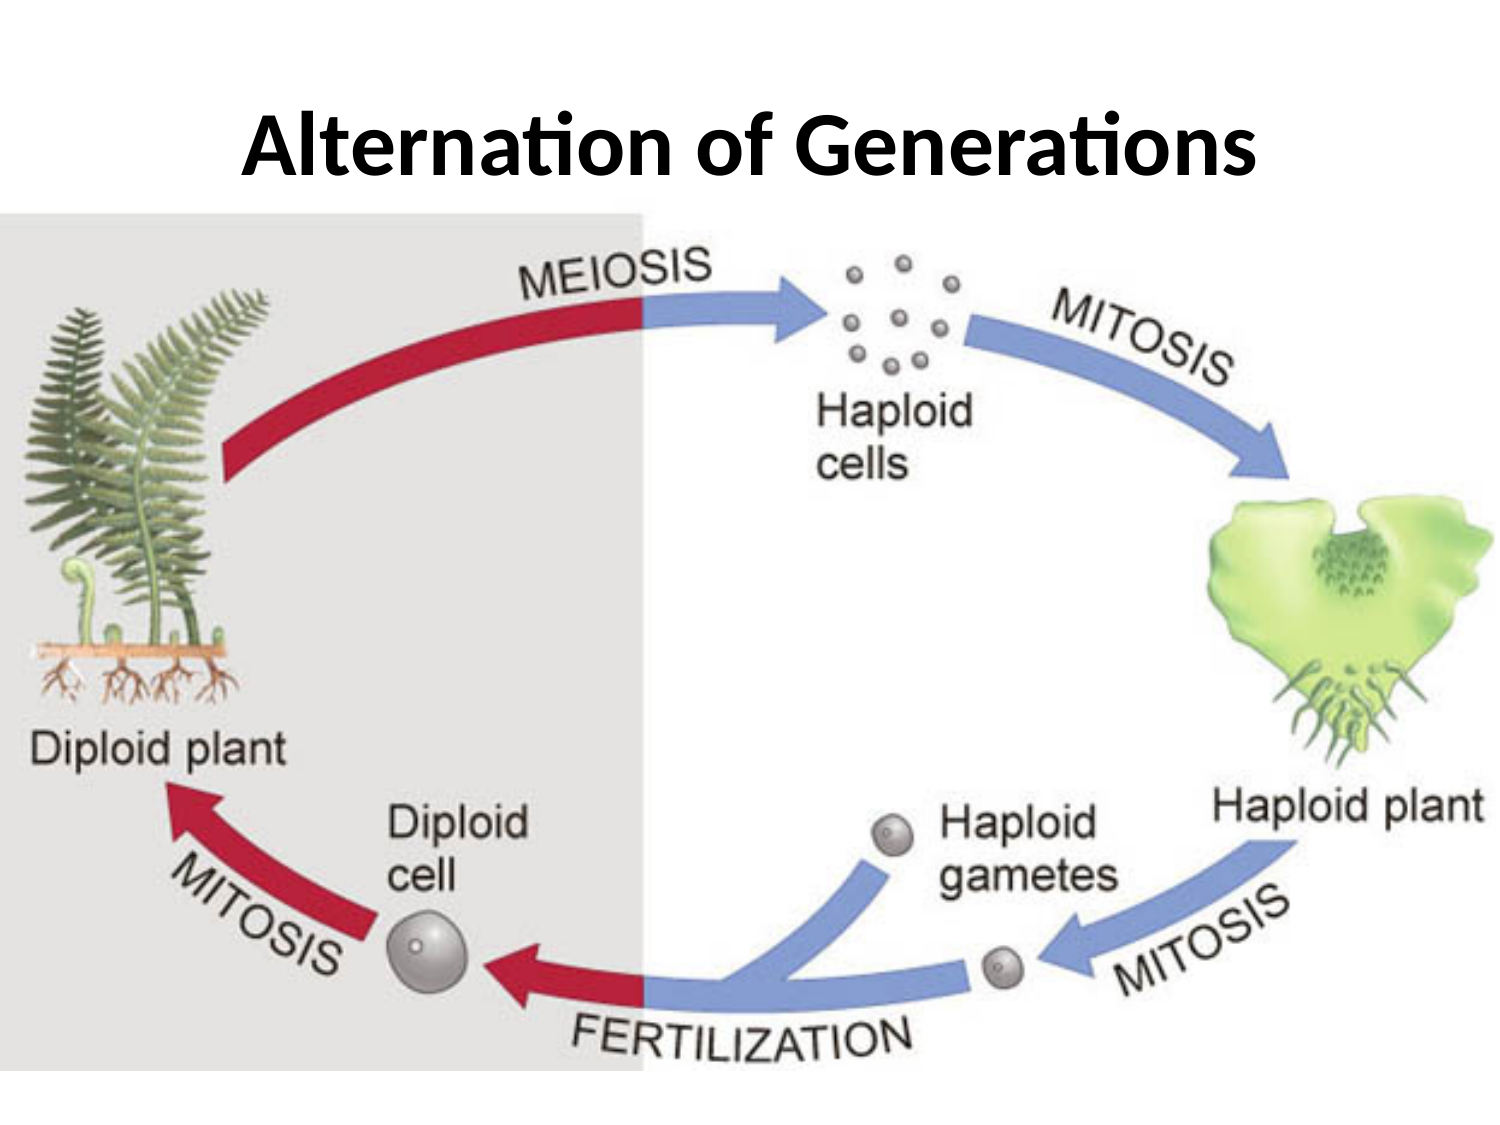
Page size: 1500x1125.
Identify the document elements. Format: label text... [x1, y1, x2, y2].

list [0, 195, 1496, 1071]
title Alternation of Generations [75, 45, 1425, 194]
